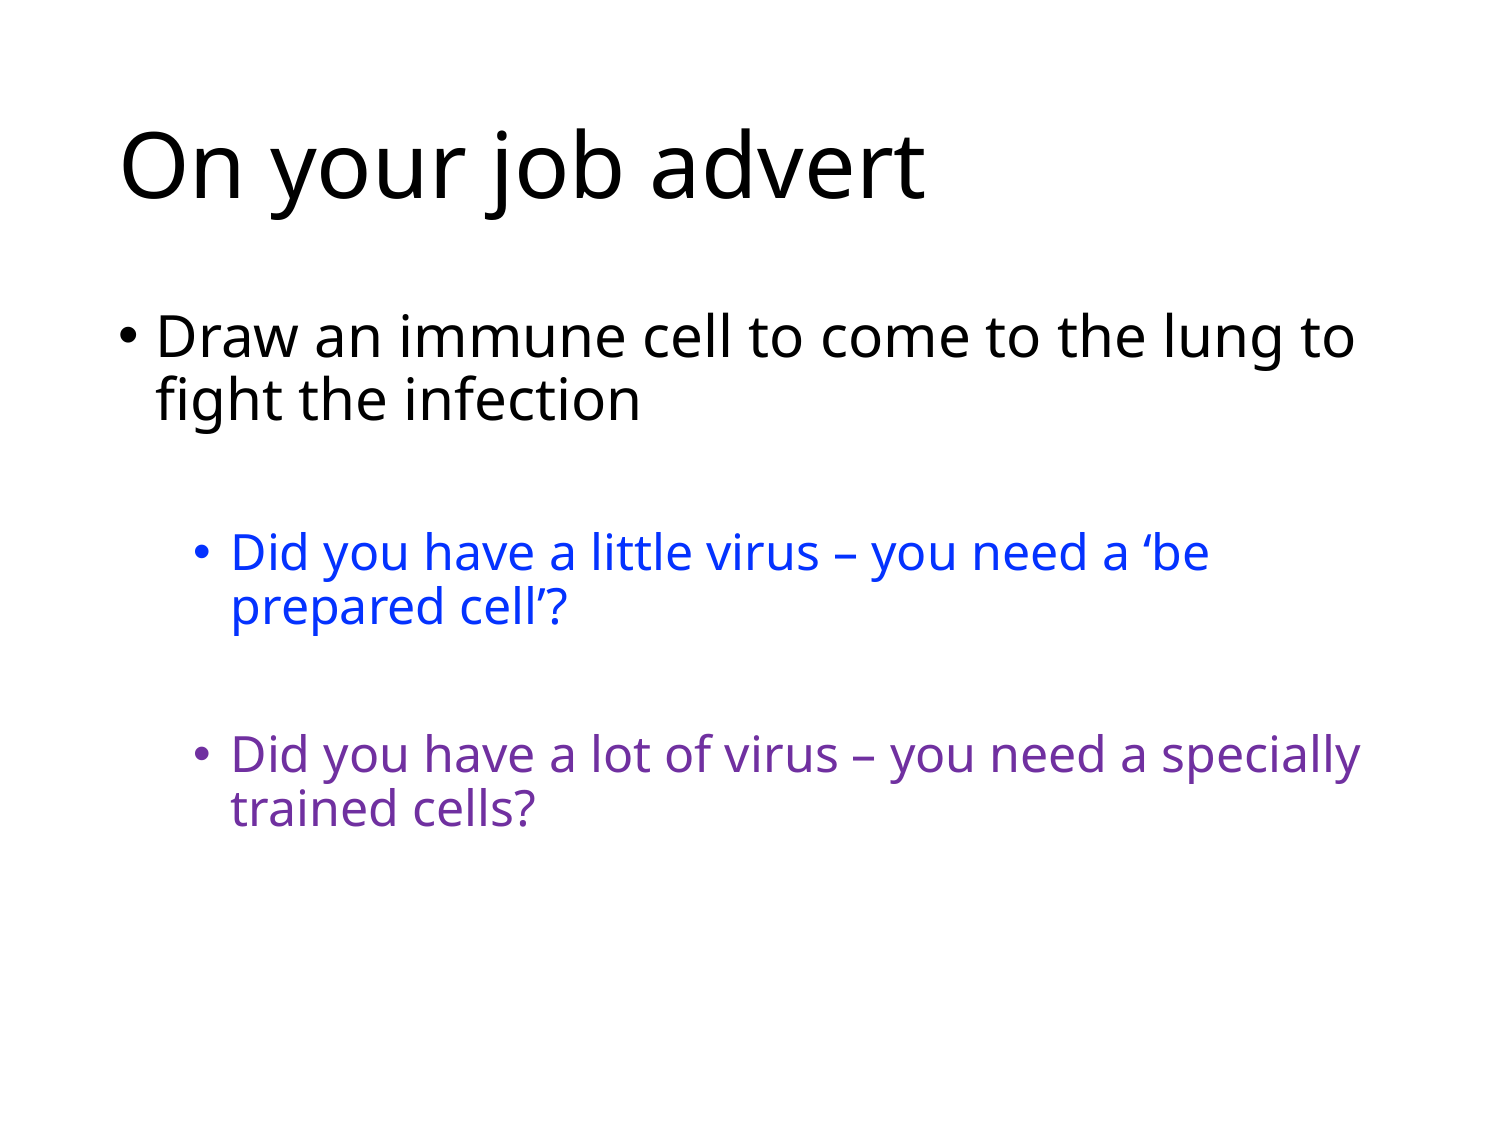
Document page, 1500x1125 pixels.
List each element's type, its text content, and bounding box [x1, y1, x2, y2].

title On your job advert [103, 59, 1397, 278]
list Draw an immune cell to come to the lung to fight the infection Did you have a little virus – you need a ‘be prepared cell’? Did you have a lot of virus – you need a specially trained cells? [103, 299, 1397, 1014]
